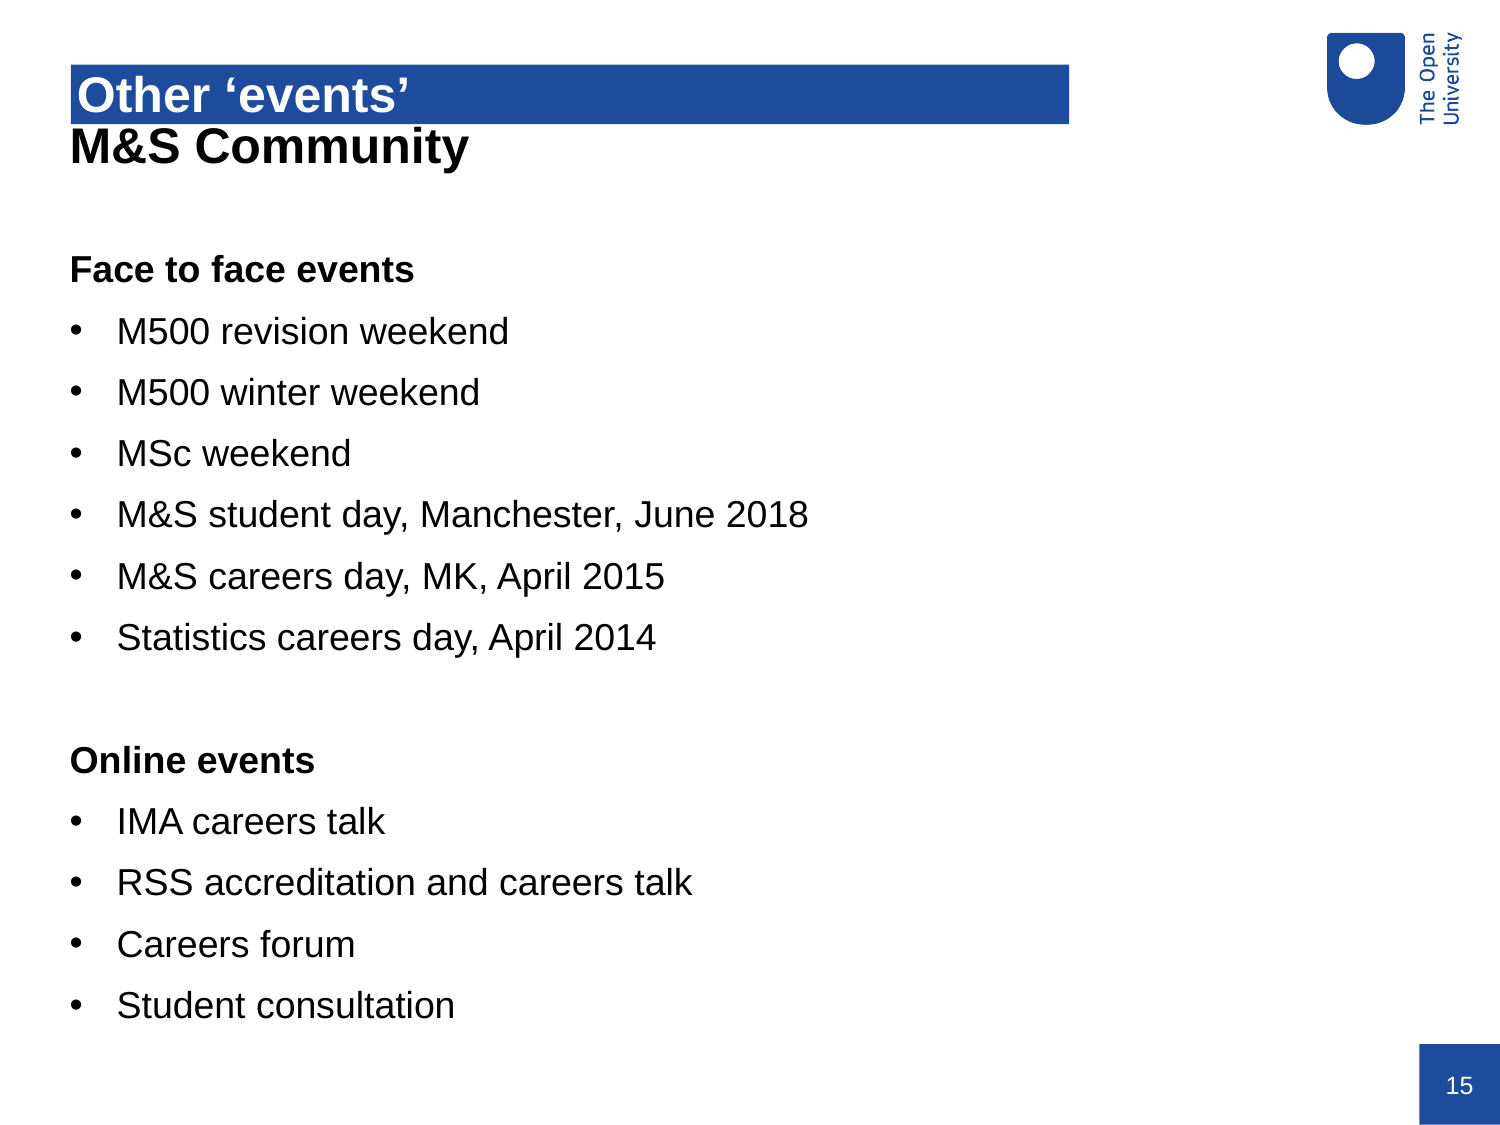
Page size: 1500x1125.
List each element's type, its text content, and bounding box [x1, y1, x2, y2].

title Other ‘events’ [70, 64, 1070, 125]
list M&S Community [63, 124, 1281, 167]
list Face to face events M500 revision weekend M500 winter weekend MSc weekend M&S student day, Manchester, June 2018 M&S careers day, MK, April 2015 Statistics careers day, April 2014 Online events IMA careers talk RSS accreditation and careers talk Careers forum Student consultation [63, 188, 1384, 1045]
picture [1327, 32, 1462, 125]
